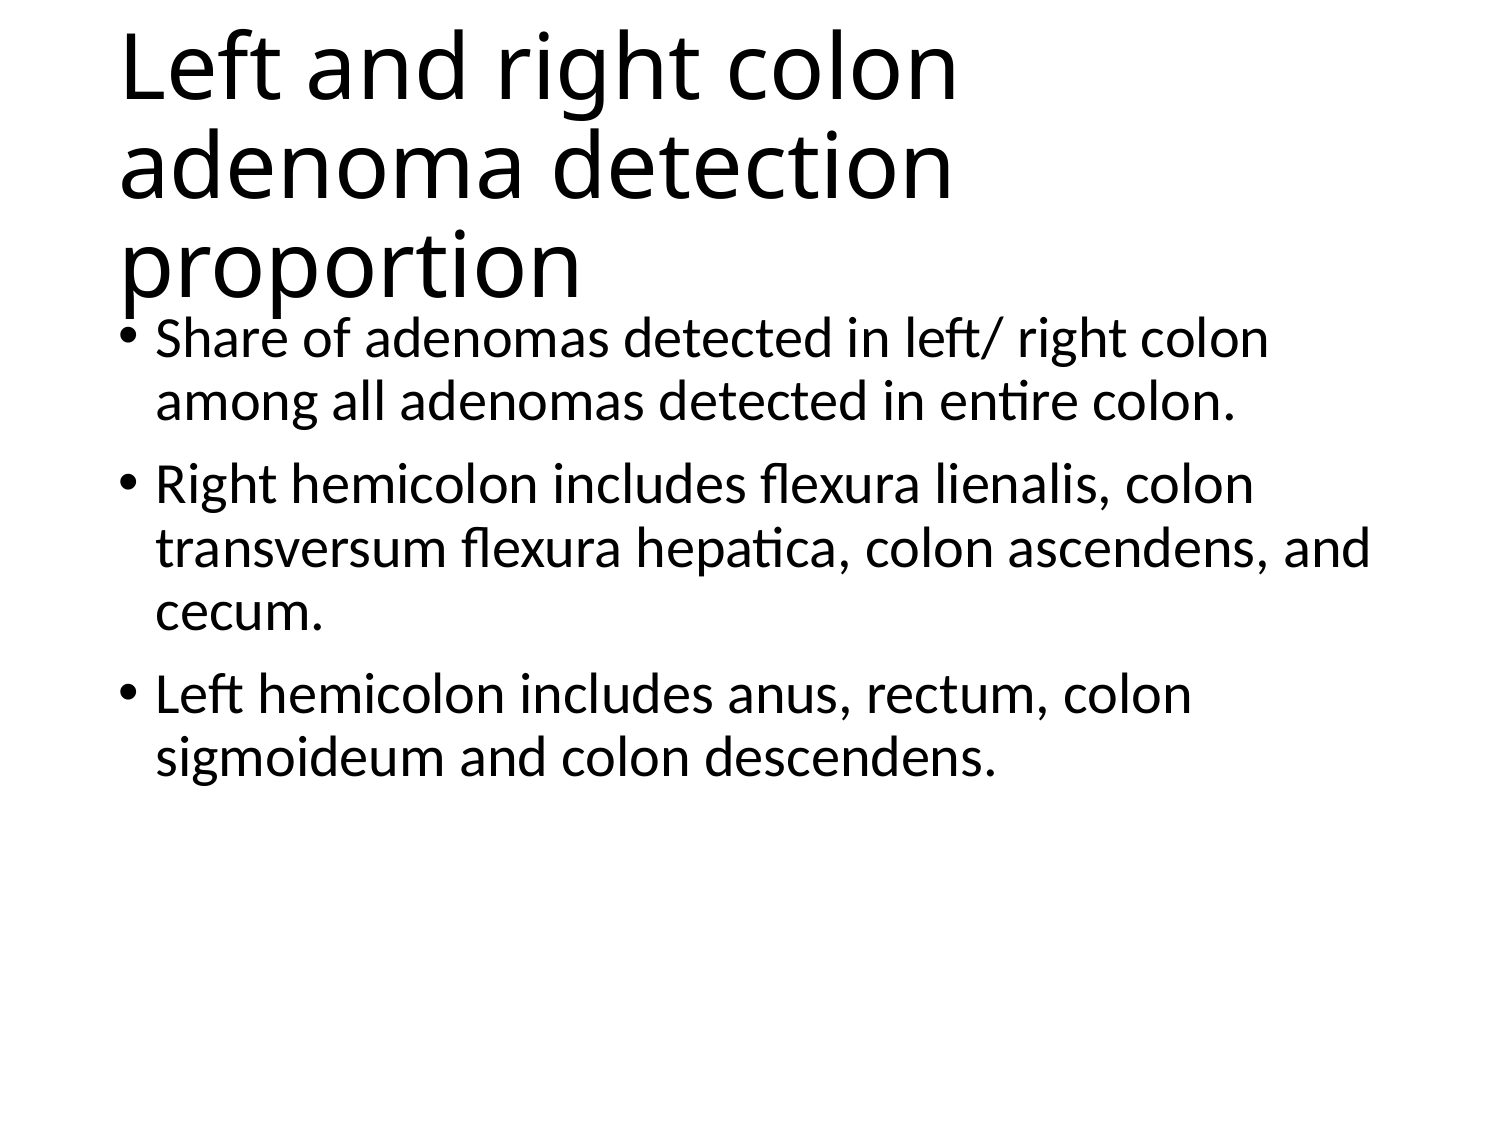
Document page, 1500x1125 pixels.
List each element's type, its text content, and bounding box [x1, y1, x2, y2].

title Left and right colon adenoma detection proportion [103, 59, 1397, 278]
list Share of adenomas detected in left/ right colon among all adenomas detected in entire colon. Right hemicolon includes flexura lienalis, colon transversum flexura hepatica, colon ascendens, and cecum. Left hemicolon includes anus, rectum, colon sigmoideum and colon descendens. [103, 299, 1397, 1014]
